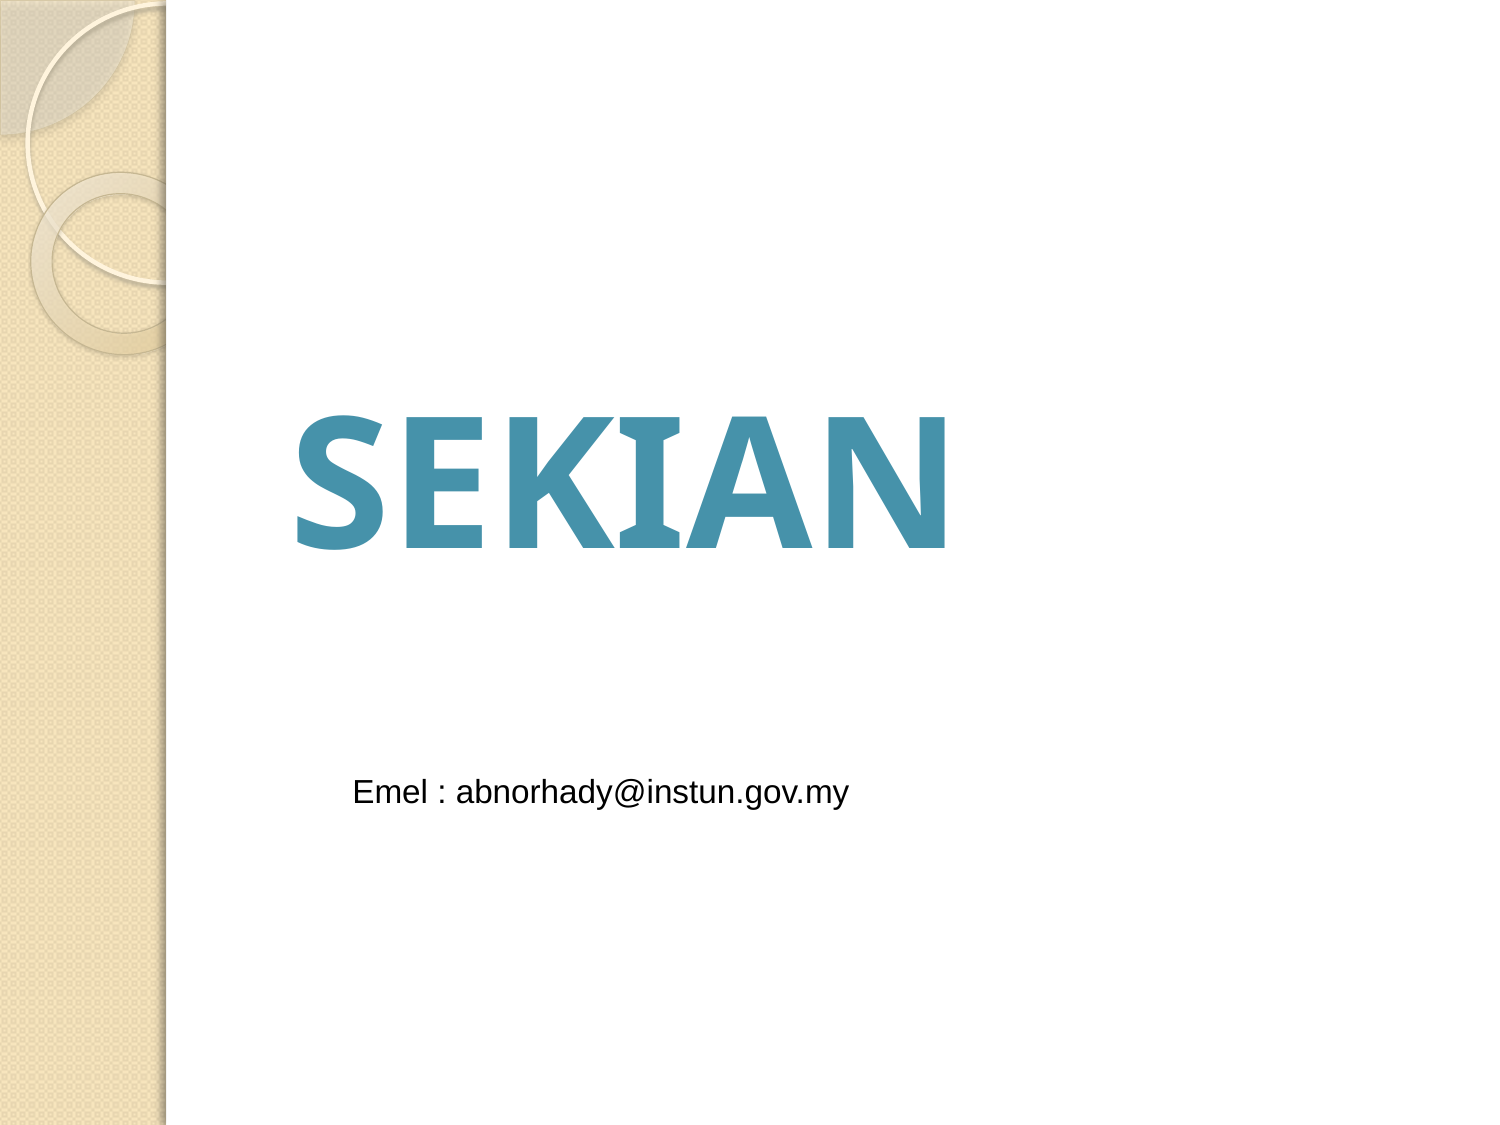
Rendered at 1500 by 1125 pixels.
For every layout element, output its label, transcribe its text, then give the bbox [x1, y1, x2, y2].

text_box Emel : abnorhady@instun.gov.my [337, 762, 1100, 818]
title SEKIAN [275, 275, 1238, 675]
